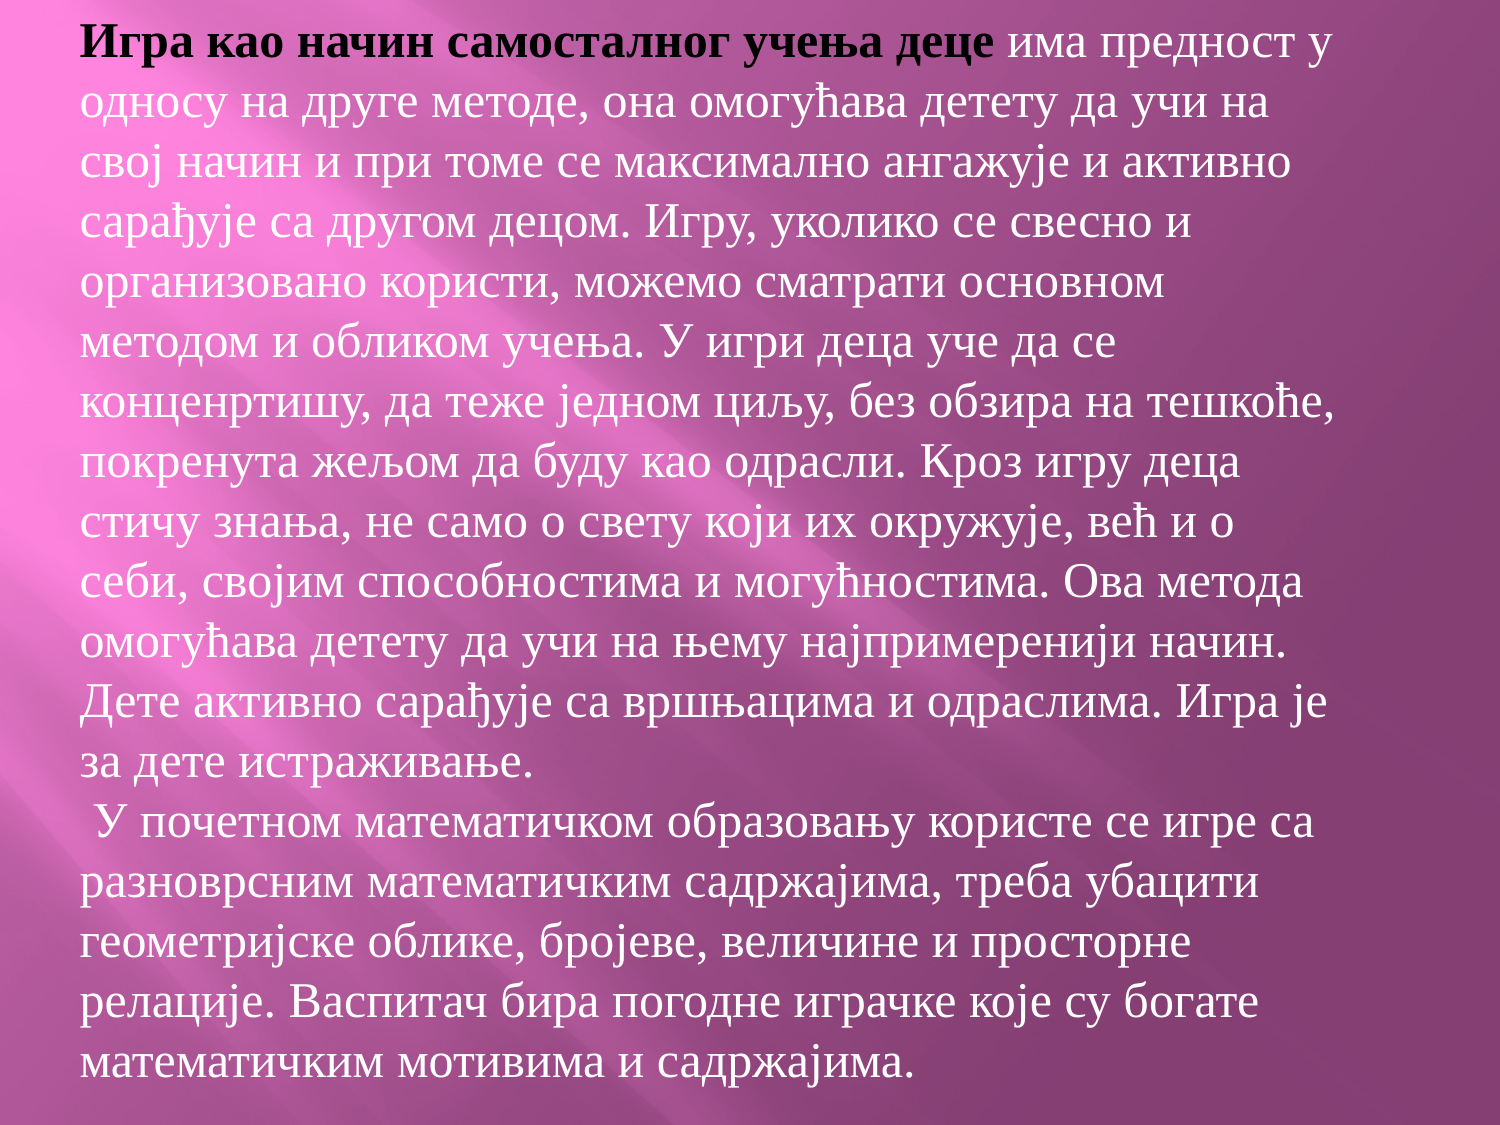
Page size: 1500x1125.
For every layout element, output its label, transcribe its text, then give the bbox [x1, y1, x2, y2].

text_box Игра као начин самосталног учења деце има предност у односу на друге методе, она омогућава детету да учи на свој начин и при томе се максимално ангажује и активно сарађује са другом децом. Игру, уколико се свесно и организовано користи, можемо сматрати основном методом и обликом учења. У игри деца уче да се конценртишу, да теже једном циљу, без обзира на тешкоће, покренута жељом да буду као одрасли. Кроз игру деца стичу знања, не само о свету који их окружује, већ и о себи, својим способностима и могућностима. Ова метода омогућава детету да учи на њему најпримеренији начин. Дете активно сарађује са вршњацима и одраслима. Игра је за дете истраживање. У почетном математичком образовању користе се игре са разноврсним математичким садржајима, треба убацити геометријске облике, бројеве, величине и просторне релације. Васпитач бира погодне играчке које су богате математичким мотивима и садржајима. [64, 0, 1353, 1095]
